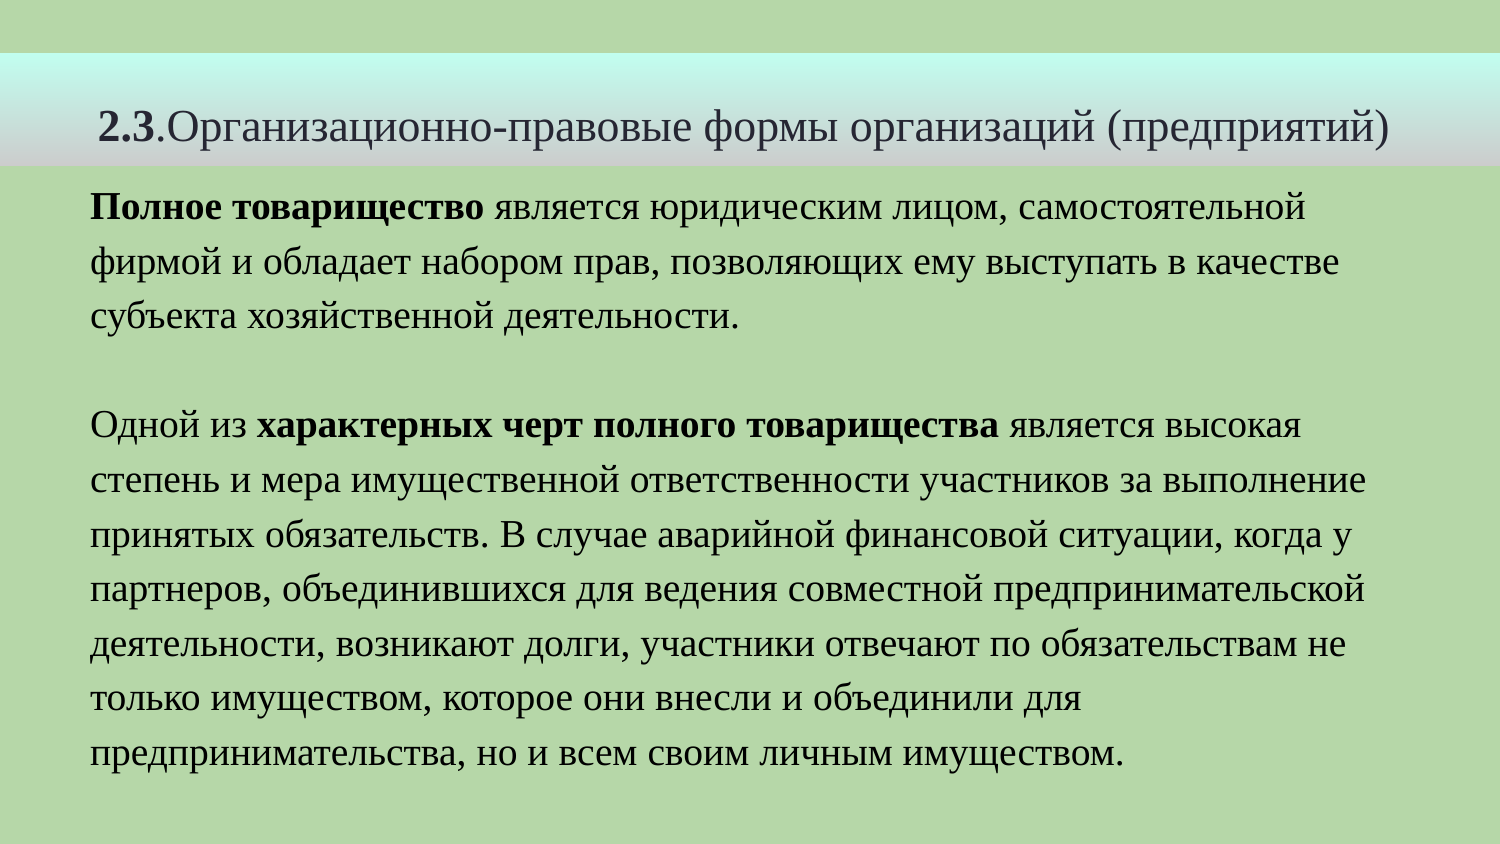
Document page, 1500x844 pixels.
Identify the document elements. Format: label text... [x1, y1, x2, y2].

text_box Полное товарищество является юридическим лицом, самостоятельной фирмой и обладает набором прав, позволяющих ему выступать в качестве субъекта хозяйственной деятельности. Одной из характерных черт полного товарищества является высокая степень и мера имущественной ответственности участников за выполнение принятых обязательств. В случае аварийной финансовой ситуации, когда у партнеров, объединившихся для ведения совместной предпринимательской деятельности, возникают долги, участники отвечают по обязательствам не только имуществом, которое они внесли и объединили для предпринимательства, но и всем своим личным имуществом. [74, 110, 1425, 844]
text_box 2.3.Организационно-правовые формы организаций (предприятий) [0, 53, 1500, 166]
